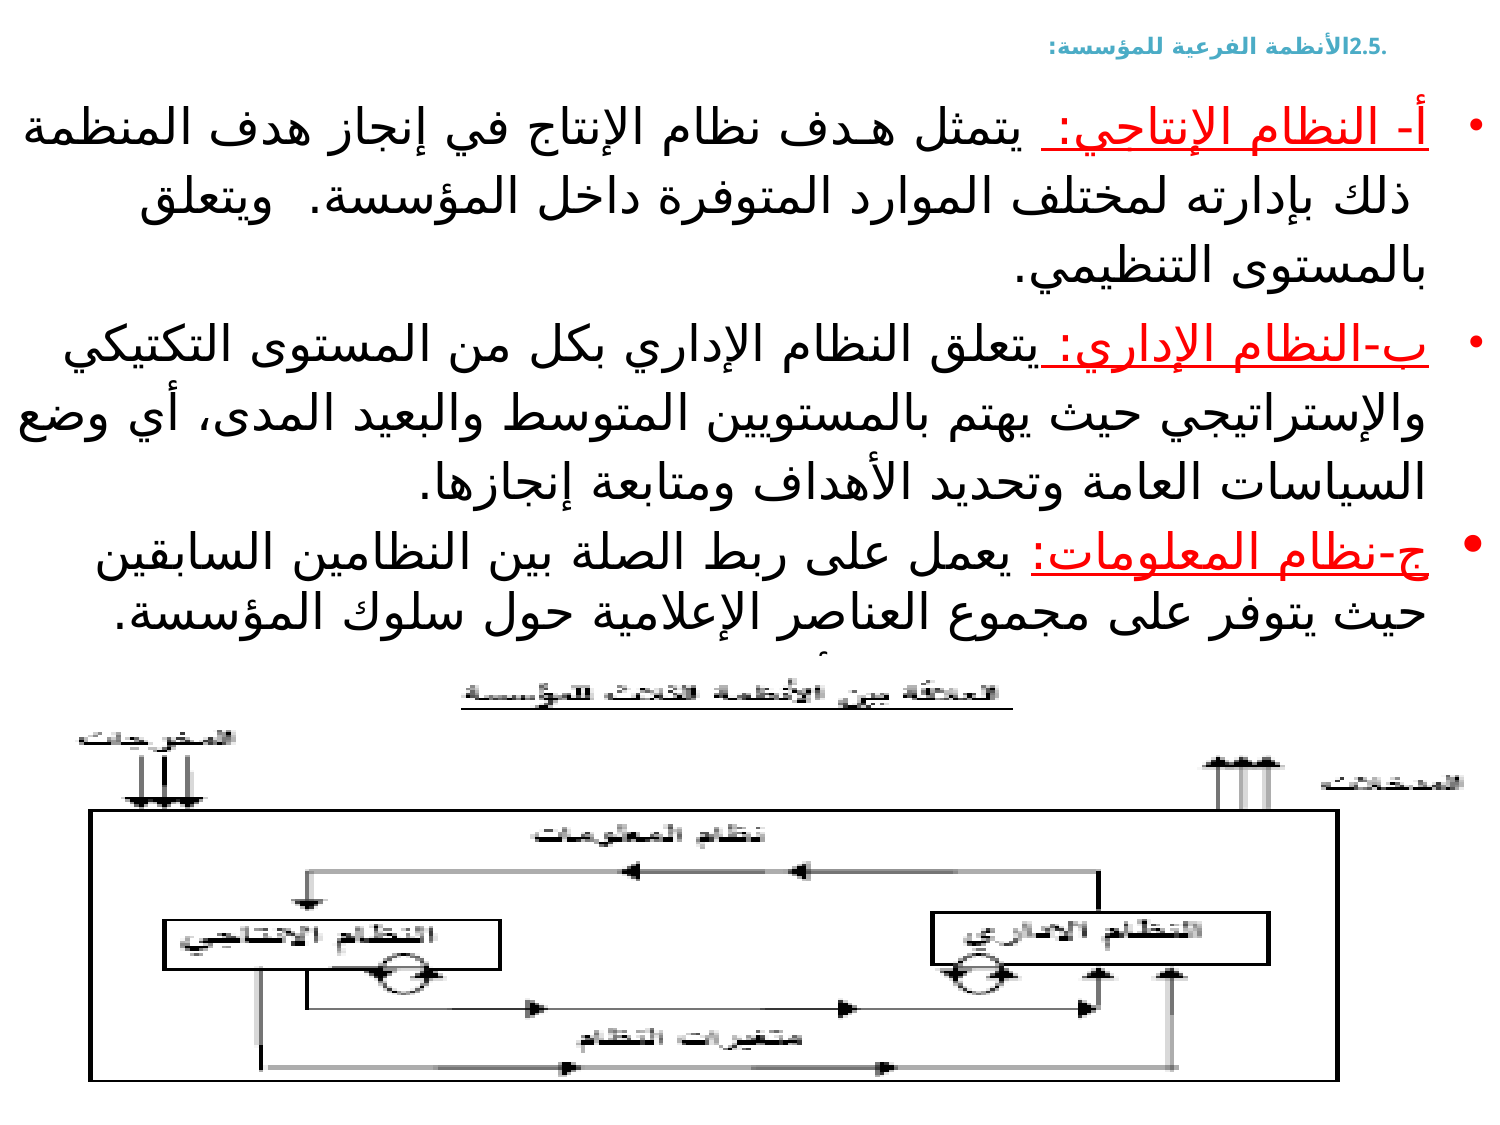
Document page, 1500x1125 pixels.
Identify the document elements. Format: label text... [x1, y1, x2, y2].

title .2.5الأنظمة الفرعية للمؤسسة: [76, 0, 1427, 67]
picture [29, 656, 1483, 1125]
list أ- النظام الإنتاجي: يتمثل هـدف نظام الإنتاج في إنجاز هدف المنظمة ذلك بإدارته لمختلف الموارد المتوفرة داخل المؤسسة. ويتعلق بالمستوى التنظيمي. ب-النظام الإداري: يتعلق النظام الإداري بكل من المستوى التكتيكي والإستراتيجي حيث يهتم بالمستويين المتوسط والبعيد المدى، أي وضع السياسات العامة وتحديد الأهداف ومتابعة إنجازها. ج-نظام المعلومات: يعمل على ربط الصلة بين النظامين السابقين حيث يتوفر على مجموع العناصر الإعلامية حول سلوك المؤسسة. ويمكن توضيح العلاقة بين هذه الأنظمة الفرعية من خلال الشكل التالي : الشكل رقم 03: الأنظمة الفرعية للمؤسسة [0, 78, 1500, 1125]
